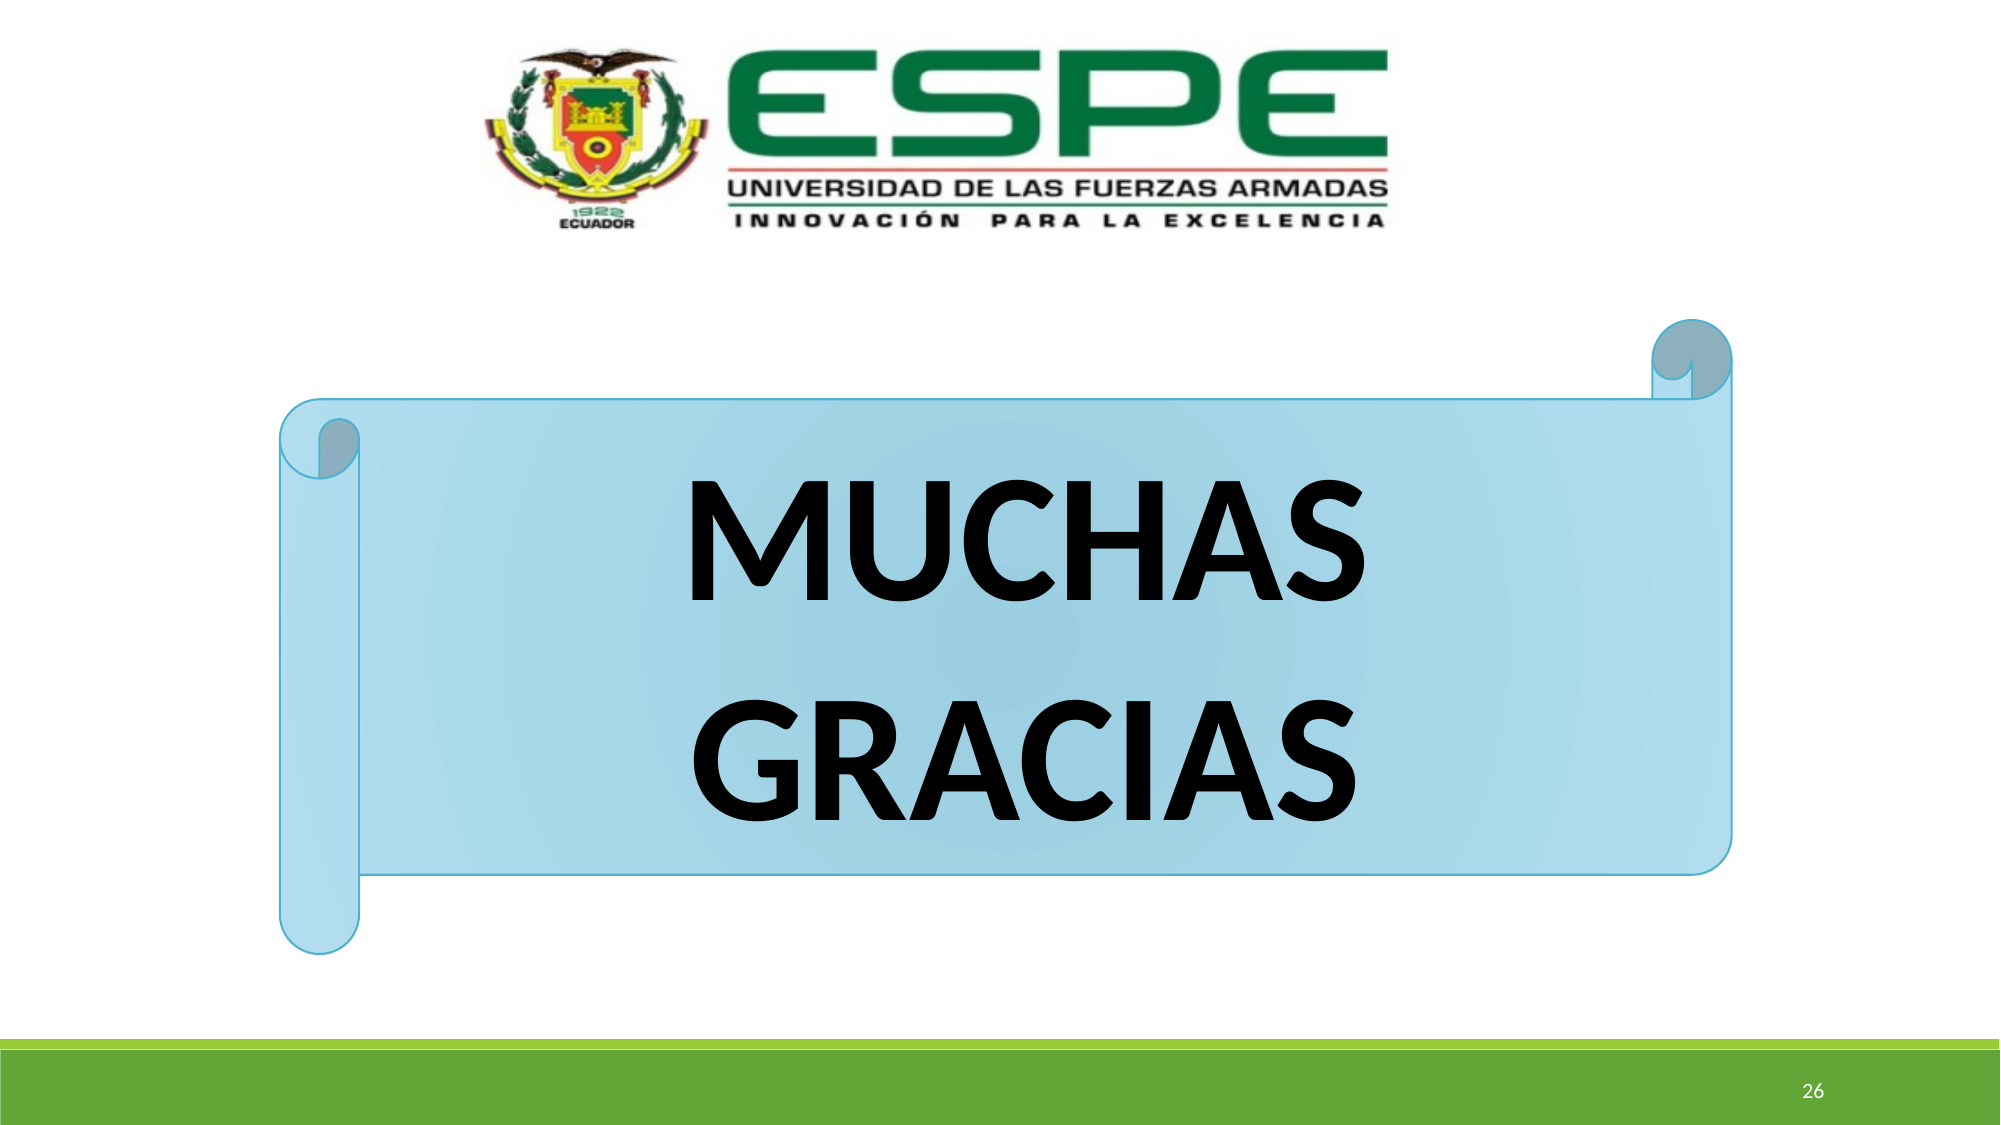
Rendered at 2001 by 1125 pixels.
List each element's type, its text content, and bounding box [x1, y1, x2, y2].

text_box MUCHAS GRACIAS [278, 318, 1733, 956]
picture [480, 34, 1407, 239]
slide_number 26 [1624, 1059, 1840, 1120]
